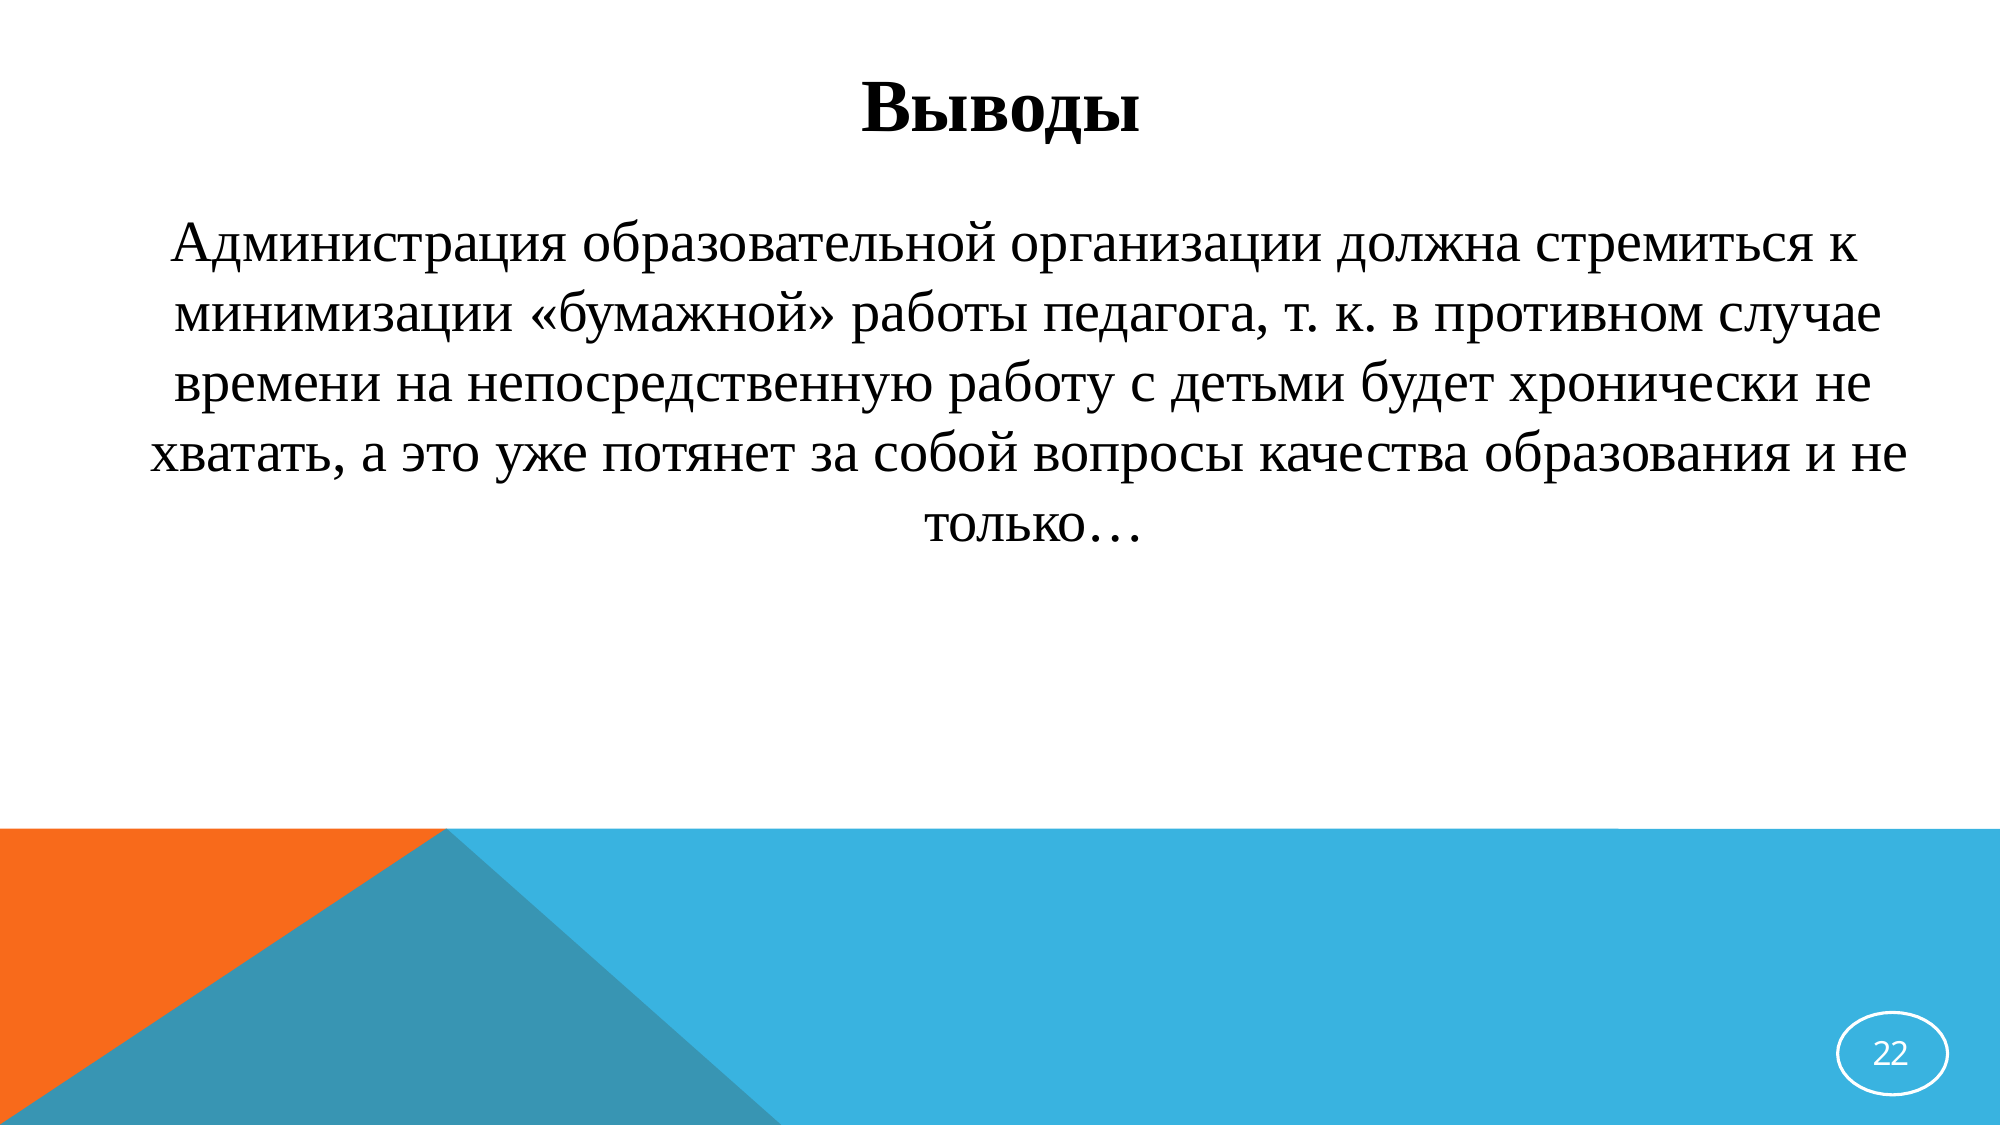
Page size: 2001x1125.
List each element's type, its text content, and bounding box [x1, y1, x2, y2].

title Выводы [858, 54, 1147, 200]
text_box 22 [1870, 1030, 1915, 1073]
text_box Администрация образовательной организации должна стремиться к минимизации «бумажной» работы педагога, т. к. в противном случае времени на непосредственную работу с детьми будет хронически не хватать, а это уже потянет за собой вопросы качества образования и не только… [148, 200, 1926, 553]
text_box [1837, 1012, 1948, 1095]
